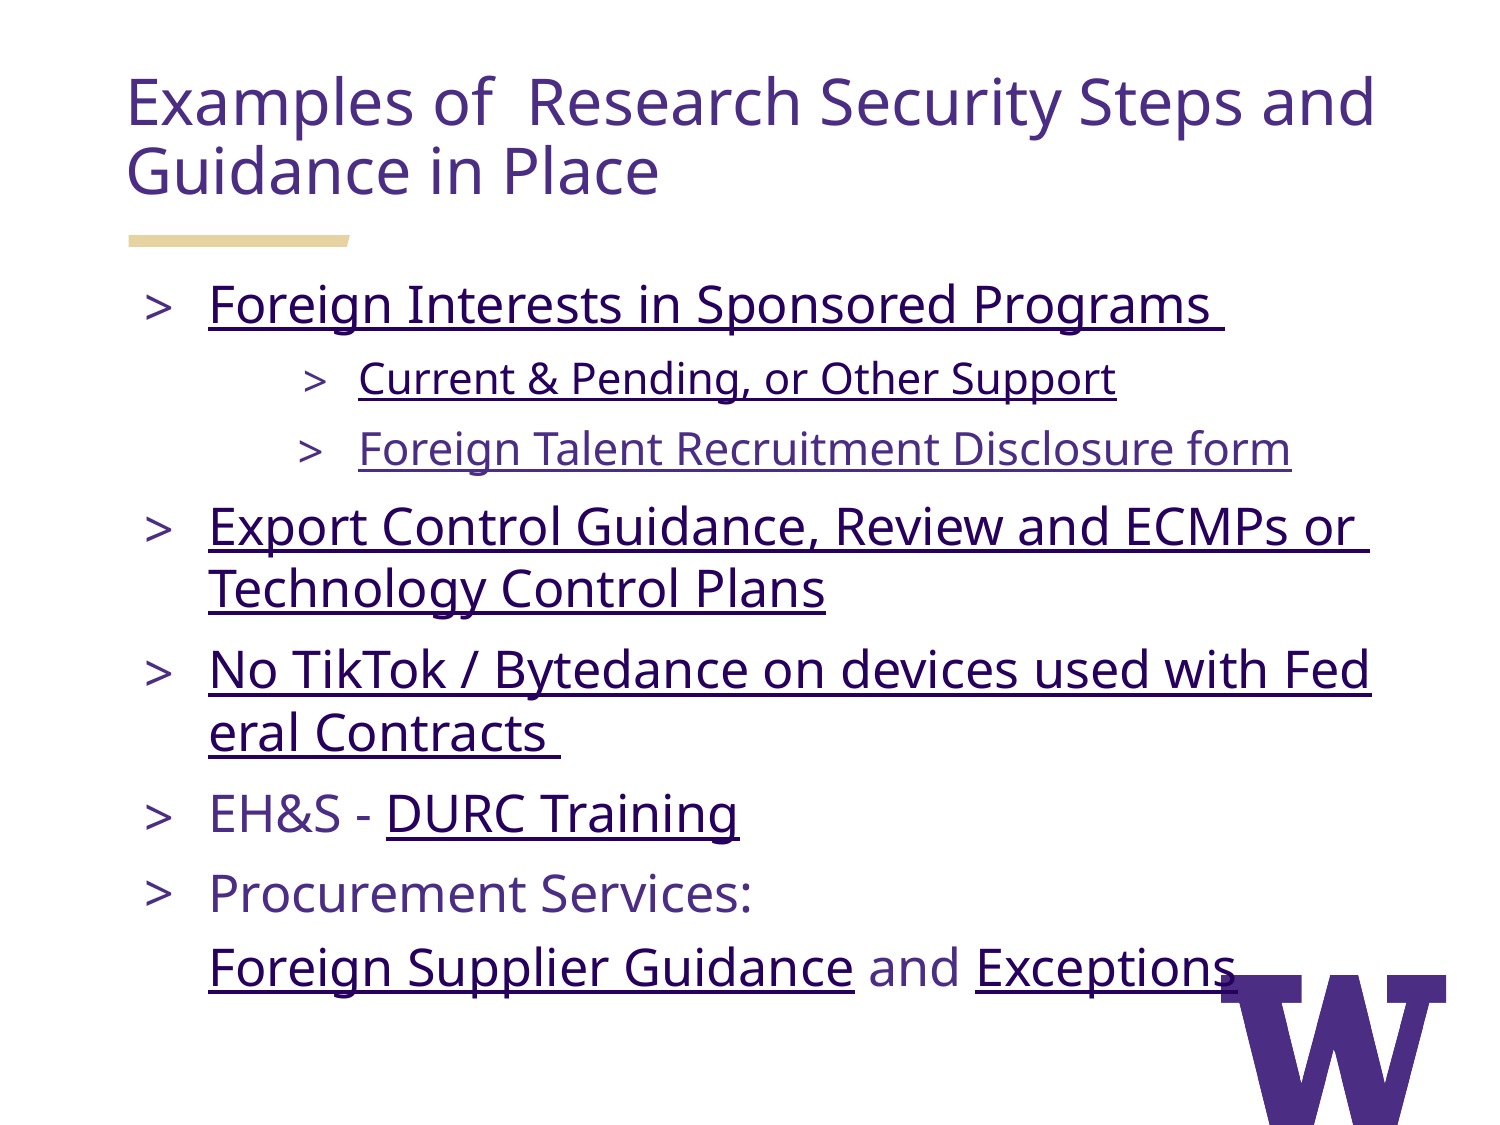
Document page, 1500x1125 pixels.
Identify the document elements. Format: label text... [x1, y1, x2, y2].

picture [128, 235, 350, 245]
picture [1221, 975, 1447, 1125]
list Examples of Research Security Steps and Guidance in Place [110, 60, 1453, 224]
list Foreign Interests in Sponsored Programs Current & Pending, or Other Support Foreign Talent Recruitment Disclosure form Export Control Guidance, Review and ECMPs or Technology Control Plans No TikTok / Bytedance on devices used with Federal Contracts EH&S - DURC Training Procurement Services: Foreign Supplier Guidance and Exceptions [118, 245, 1396, 905]
